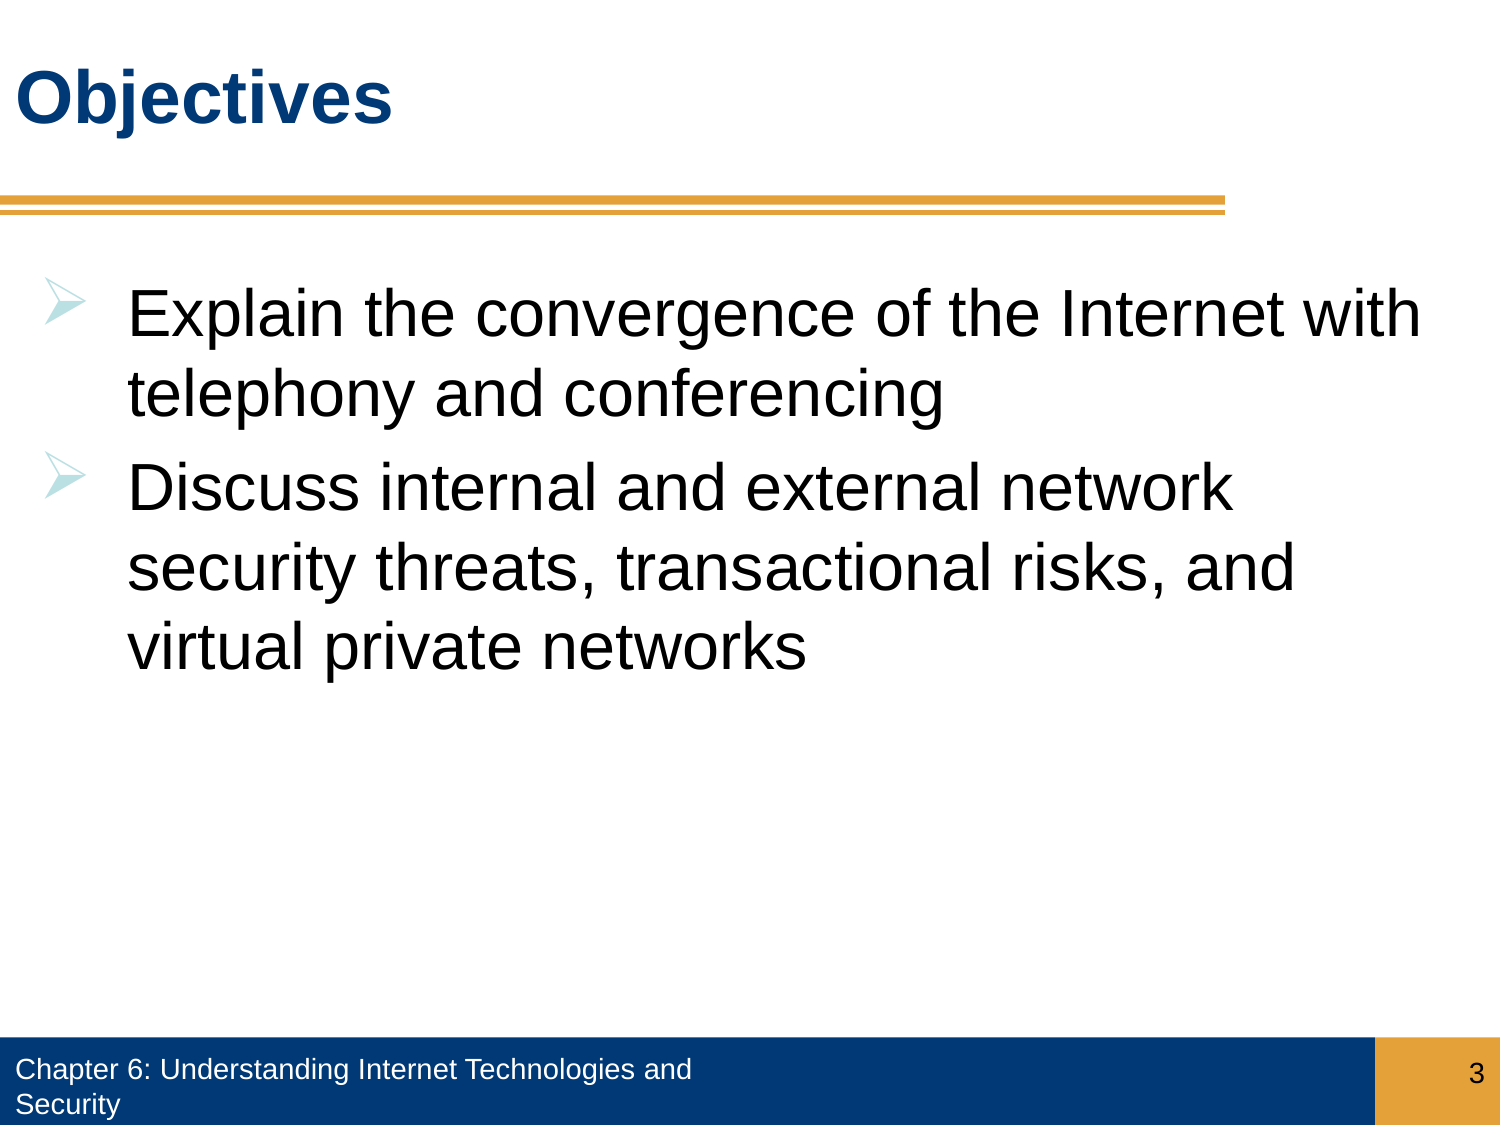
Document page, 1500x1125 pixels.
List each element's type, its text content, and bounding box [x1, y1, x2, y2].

slide_number 3 [1374, 1046, 1500, 1125]
title Objectives [0, 0, 1226, 188]
list Explain the convergence of the Internet with telephony and conferencing Discuss internal and external network security threats, transactional risks, and virtual private networks [24, 262, 1476, 1026]
footer Chapter 6: Understanding Internet Technologies and Security [0, 1042, 819, 1125]
